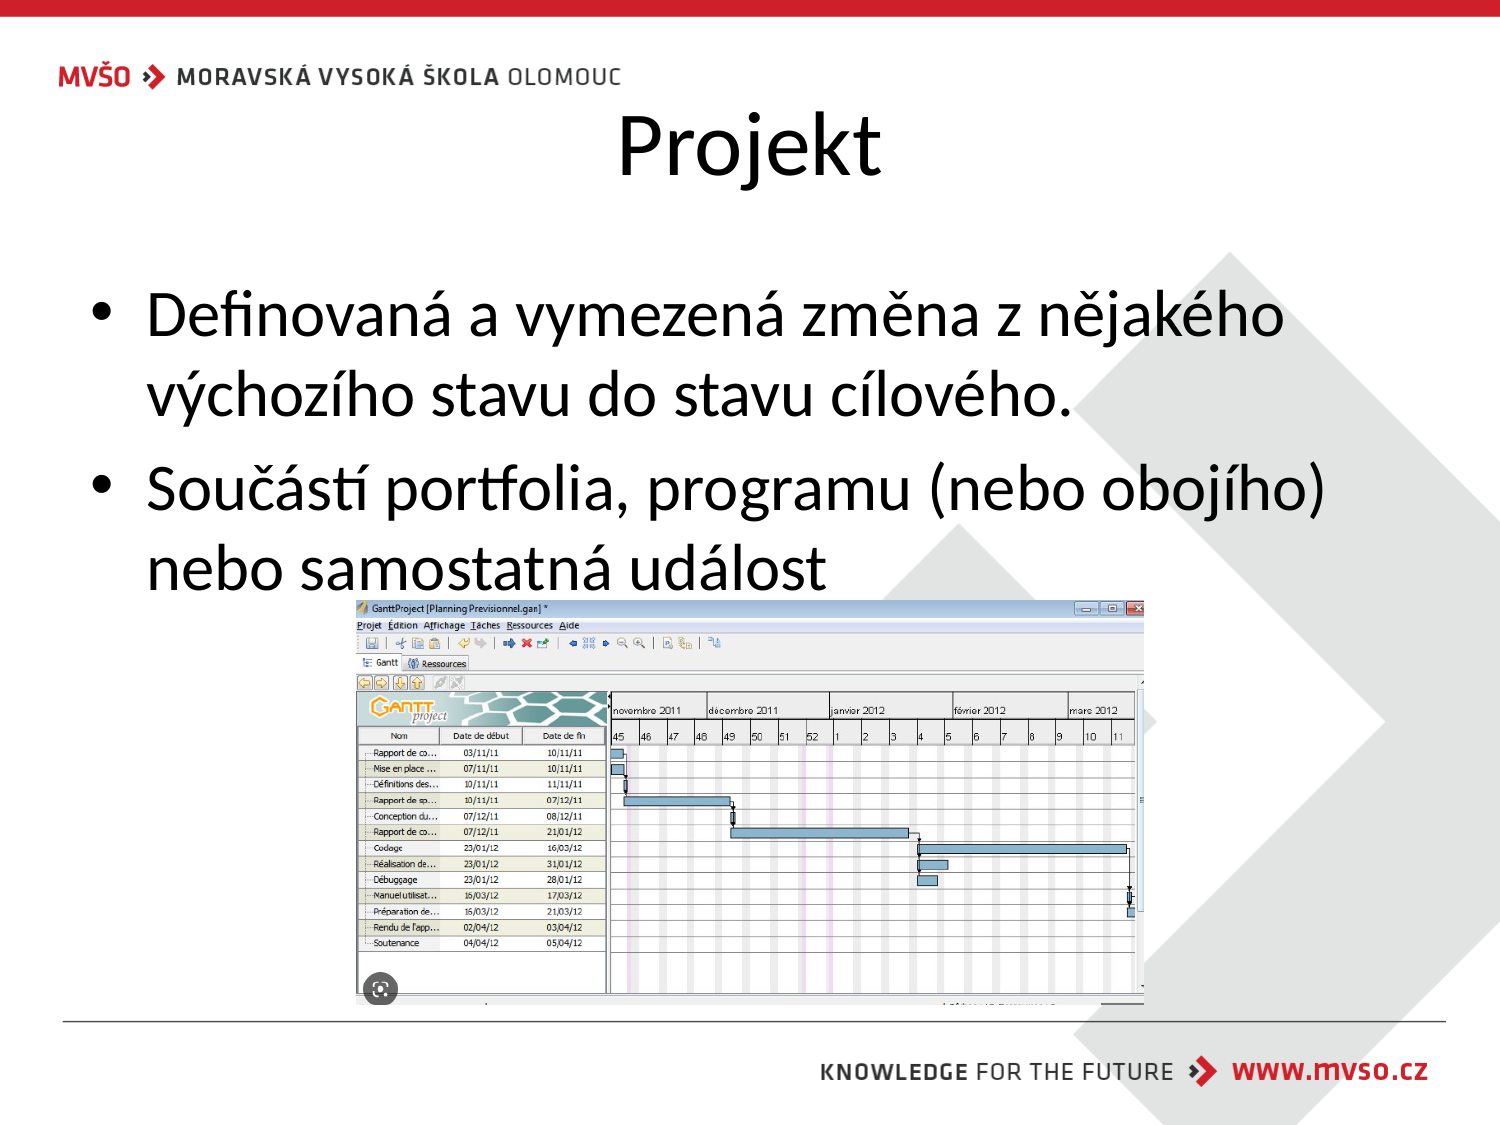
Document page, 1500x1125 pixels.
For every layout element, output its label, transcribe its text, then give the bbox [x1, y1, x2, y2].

picture [0, 0, 1500, 1125]
list Definovaná a vymezená změna z nějakého výchozího stavu do stavu cílového. Součástí portfolia, programu (nebo obojího) nebo samostatná událost [75, 262, 1425, 1005]
title Projekt [75, 45, 1425, 233]
